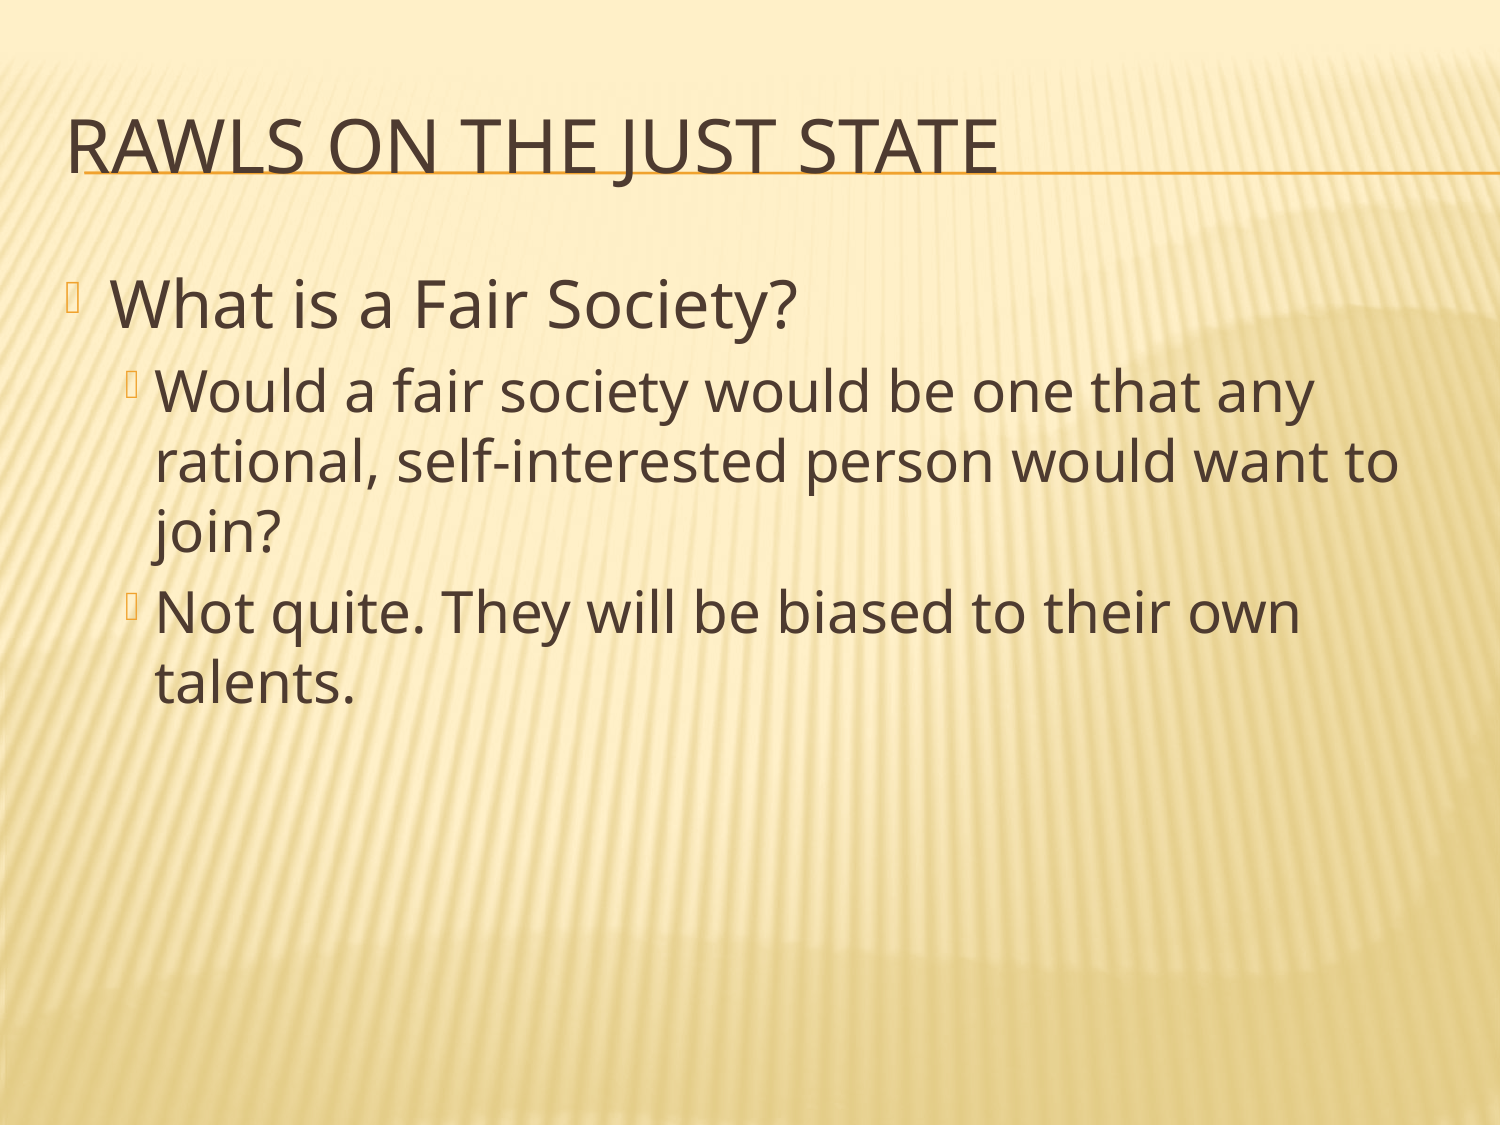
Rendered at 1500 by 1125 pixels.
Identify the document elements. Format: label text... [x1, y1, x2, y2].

title Rawls on the Just State [50, 75, 1475, 213]
list What is a Fair Society? Would a fair society would be one that any rational, self-interested person would want to join? Not quite. They will be biased to their own talents. [50, 254, 1475, 998]
